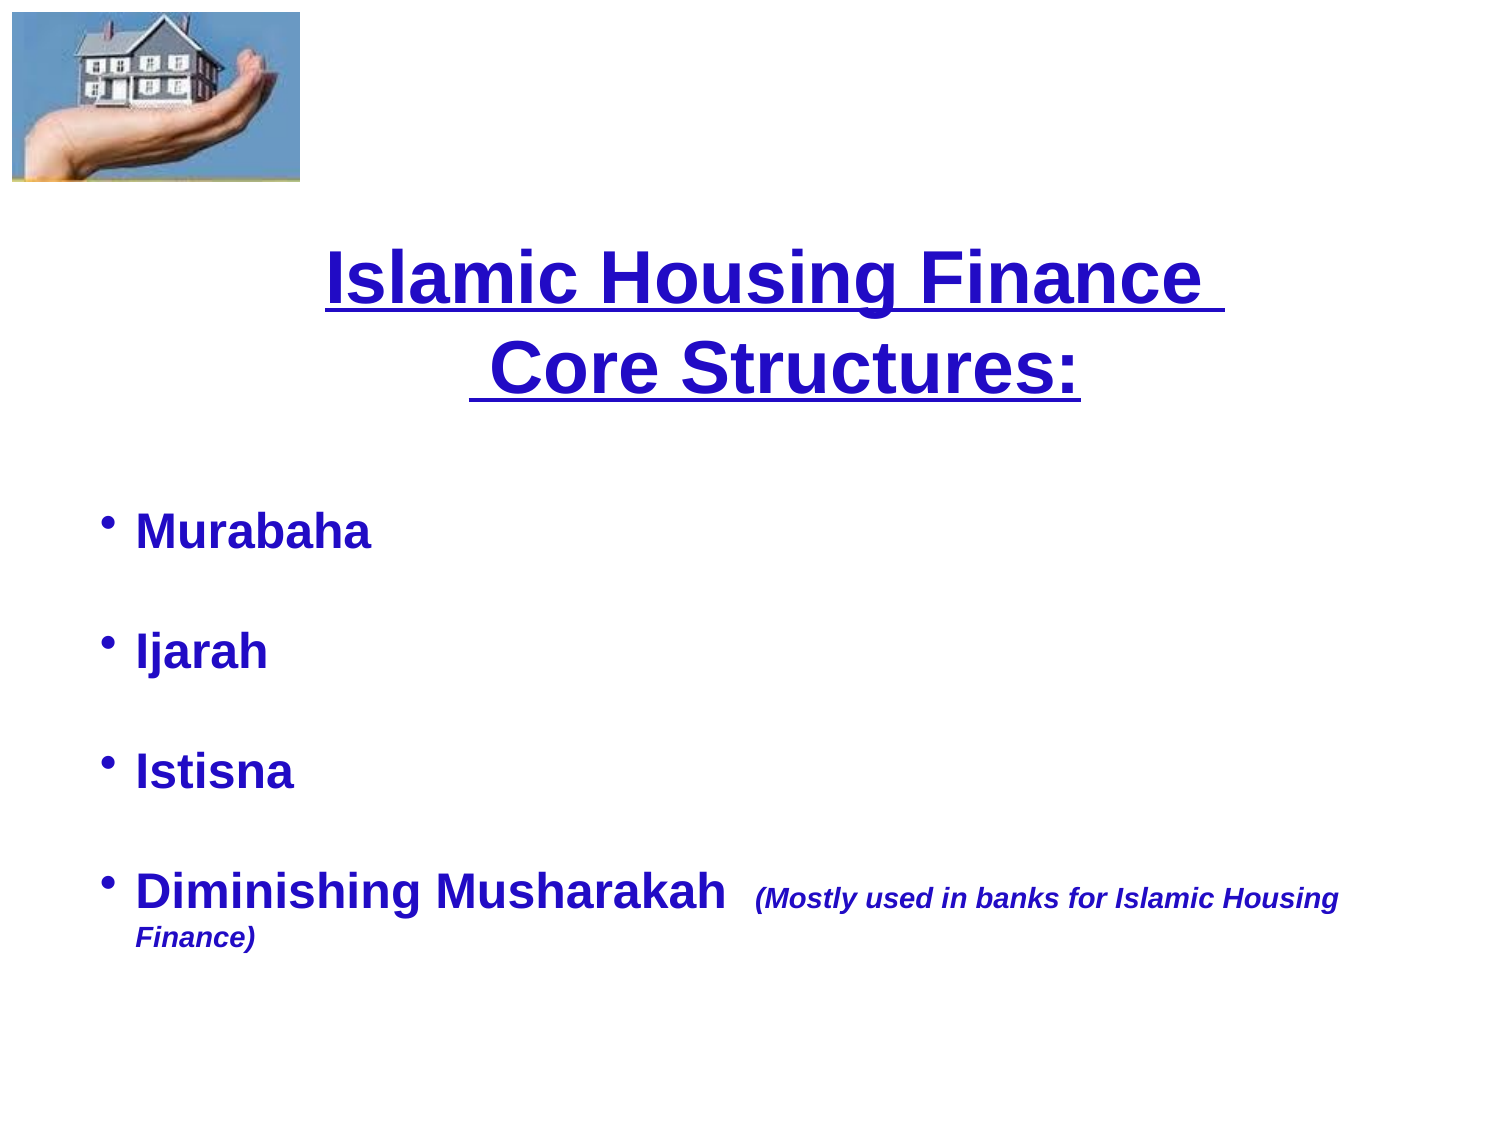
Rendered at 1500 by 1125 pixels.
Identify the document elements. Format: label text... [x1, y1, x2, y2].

text_box Islamic Housing Finance Core Structures: Murabaha Ijarah Istisna Diminishing Musharakah (Mostly used in banks for Islamic Housing Finance) [99, 228, 1450, 989]
picture [12, 12, 301, 182]
